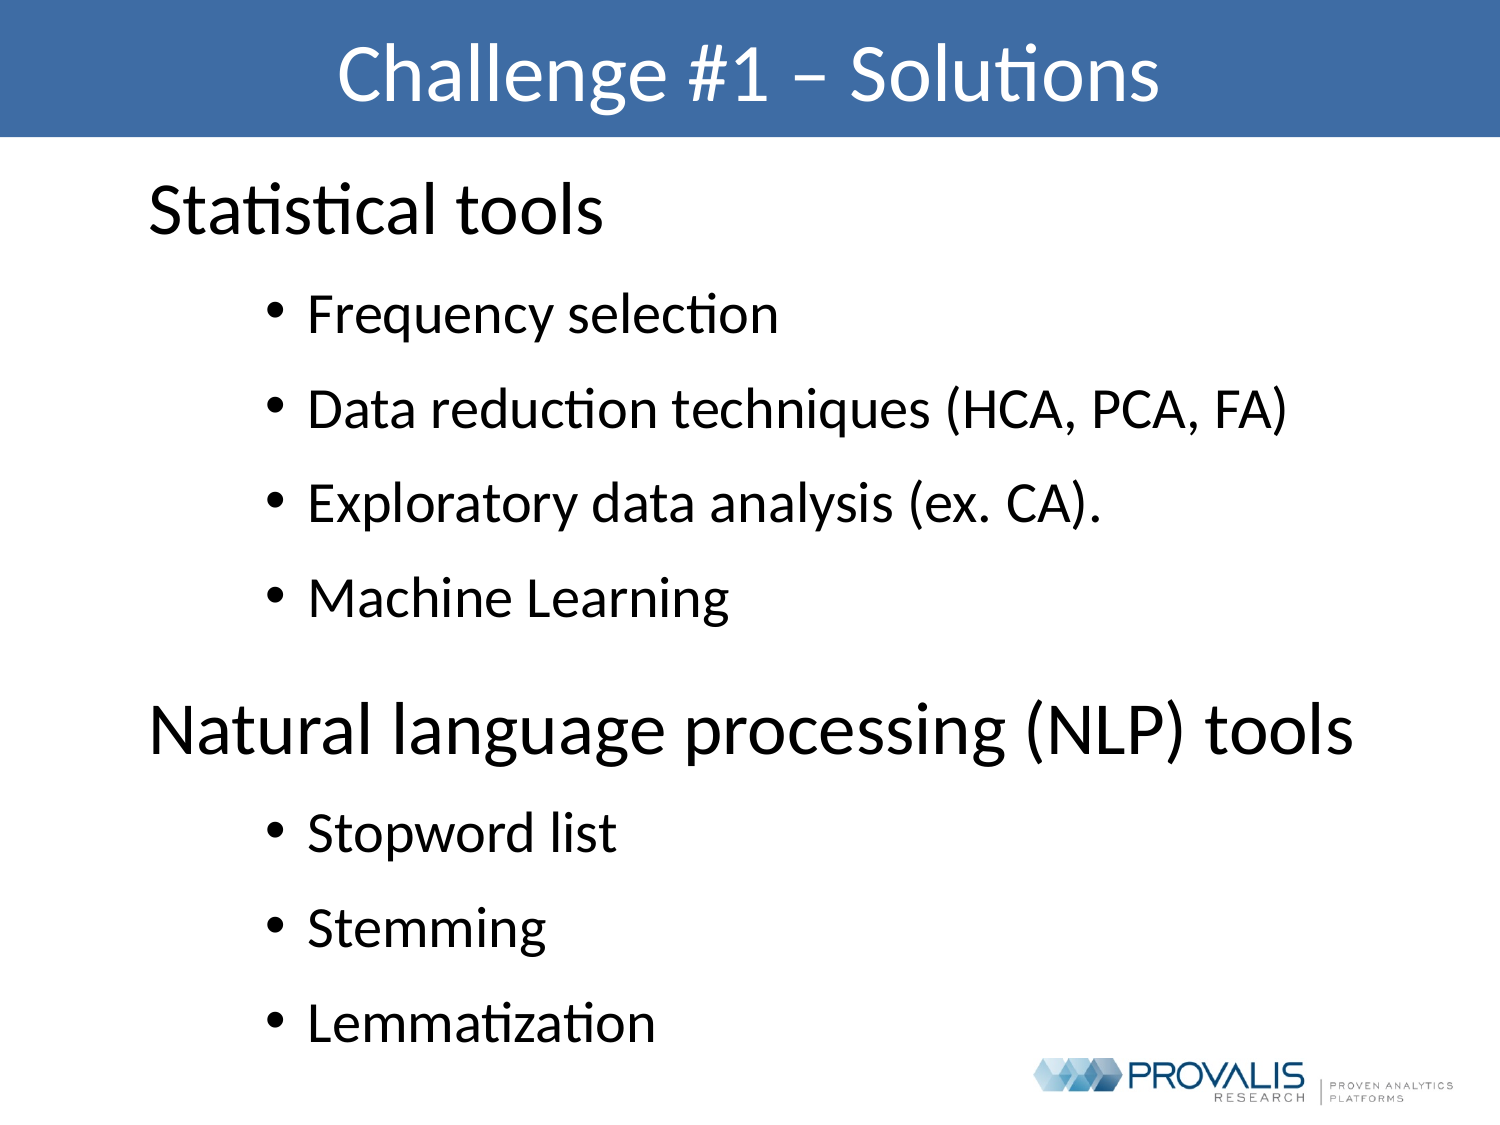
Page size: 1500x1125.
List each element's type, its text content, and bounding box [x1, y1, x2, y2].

picture [1033, 1058, 1471, 1106]
text_box Challenge #1 – Solutions [0, 0, 1500, 138]
text_box Statistical tools Frequency selection Data reduction techniques (HCA, PCA, FA) Exploratory data analysis (ex. CA). Machine Learning Natural language processing (NLP) tools Stopword list Stemming Lemmatization [58, 152, 1436, 1062]
